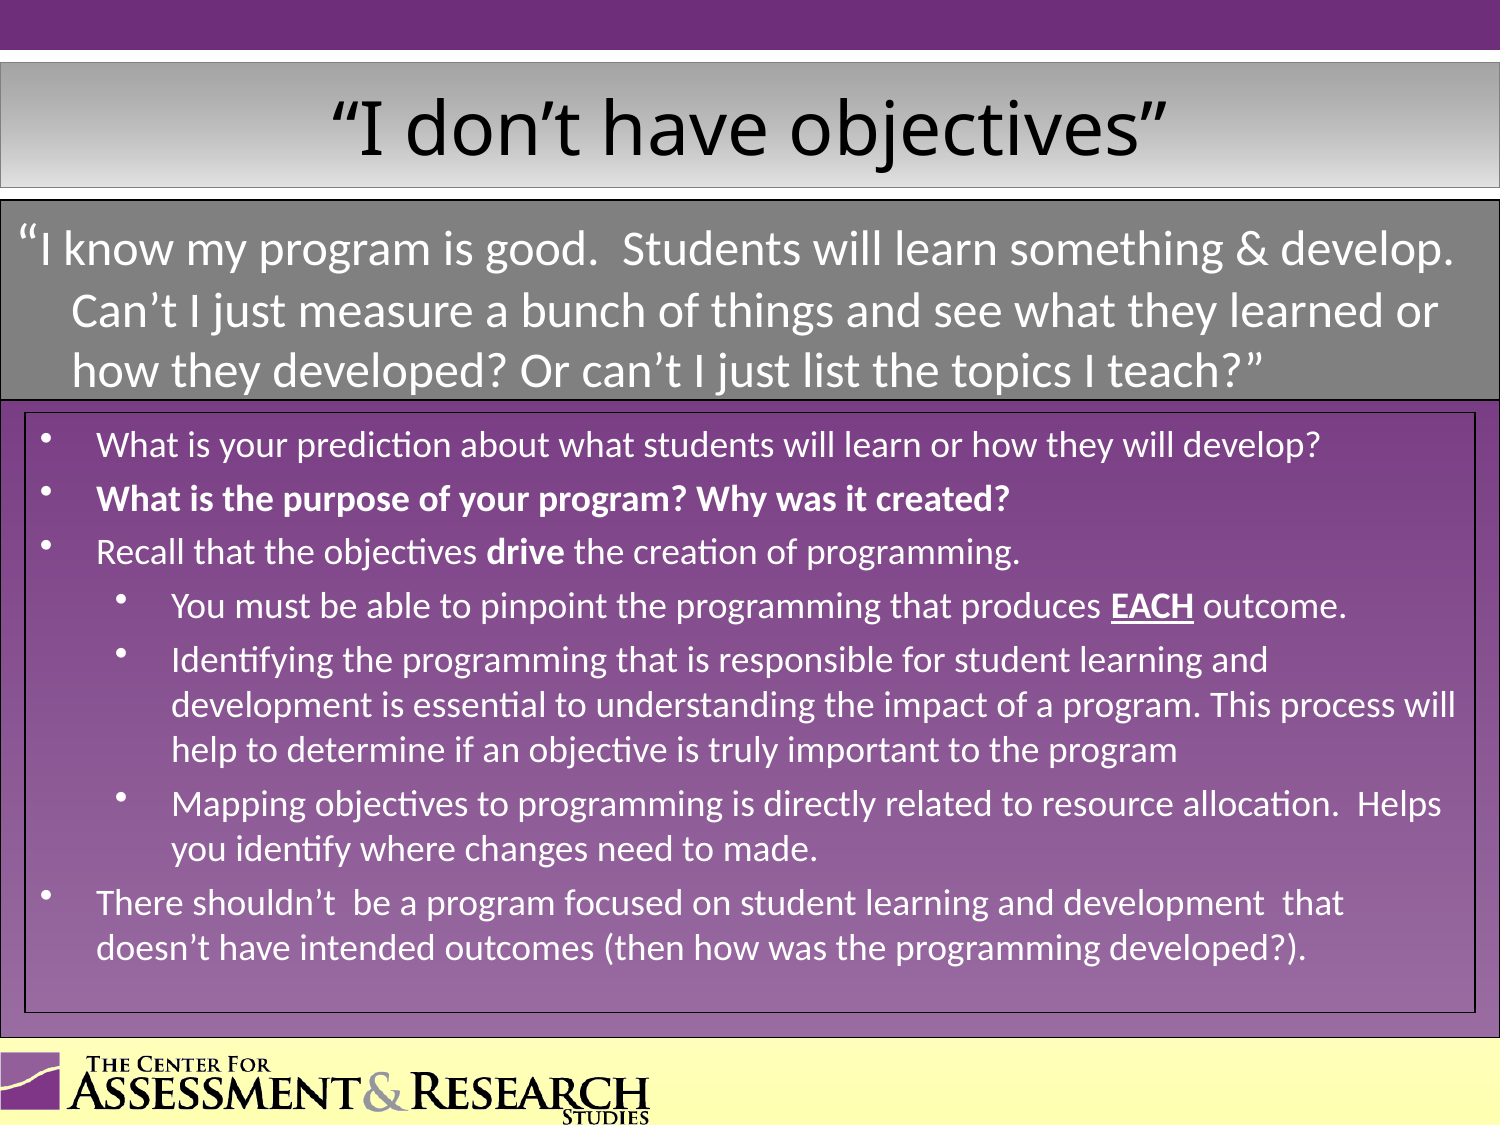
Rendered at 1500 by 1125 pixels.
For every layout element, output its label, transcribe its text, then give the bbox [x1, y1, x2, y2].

picture [0, 1052, 650, 1125]
text_box What is your prediction about what students will learn or how they will develop? What is the purpose of your program? Why was it created? Recall that the objectives drive the creation of programming. You must be able to pinpoint the programming that produces EACH outcome. Identifying the programming that is responsible for student learning and development is essential to understanding the impact of a program. This process will help to determine if an objective is truly important to the program Mapping objectives to programming is directly related to resource allocation. Helps you identify where changes need to made. There shouldn’t be a program focused on student learning and development that doesn’t have intended outcomes (then how was the programming developed?). [24, 412, 1475, 1013]
title “I don’t have objectives” [0, 62, 1500, 188]
list “I know my program is good. Students will learn something & develop. Can’t I just measure a bunch of things and see what they learned or how they developed? Or can’t I just list the topics I teach?” [0, 199, 1500, 401]
